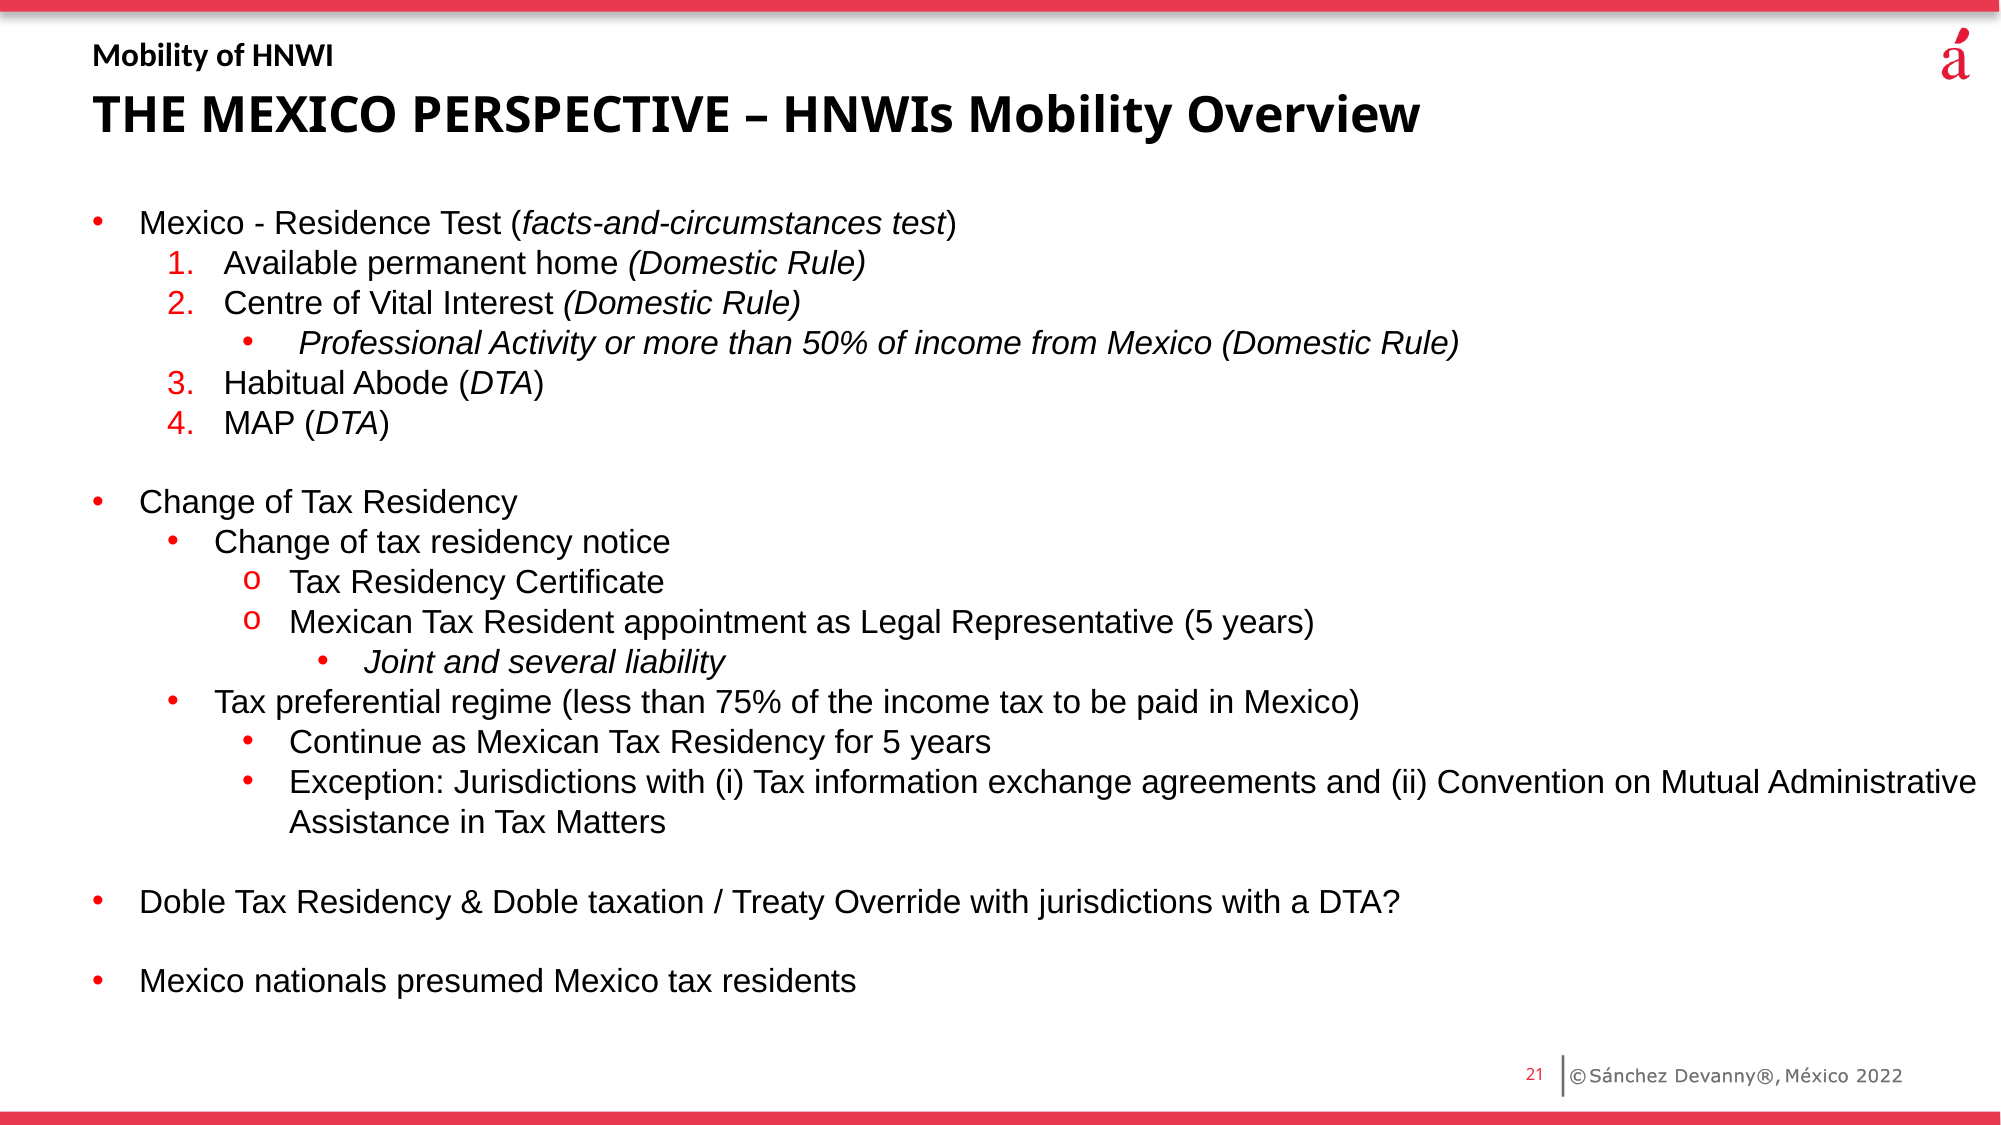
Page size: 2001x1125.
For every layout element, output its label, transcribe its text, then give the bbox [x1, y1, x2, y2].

text_box THE MEXICO PERSPECTIVE – HNWIs Mobility Overview [77, 82, 1693, 151]
text_box Mexico - Residence Test (facts-and-circumstances test) Available permanent home (Domestic Rule) Centre of Vital Interest (Domestic Rule) Professional Activity or more than 50% of income from Mexico (Domestic Rule) Habitual Abode (DTA) MAP (DTA) Change of Tax Residency Change of tax residency notice Tax Residency Certificate Mexican Tax Resident appointment as Legal Representative (5 years) Joint and several liability Tax preferential regime (less than 75% of the income tax to be paid in Mexico) Continue as Mexican Tax Residency for 5 years Exception: Jurisdictions with (i) Tax information exchange agreements and (ii) Convention on Mutual Administrative Assistance in Tax Matters Doble Tax Residency & Doble taxation / Treaty Override with jurisdictions with a DTA? Mexico nationals presumed Mexico tax residents [77, 193, 2000, 1007]
picture [1941, 26, 1970, 80]
picture [1559, 1053, 1904, 1098]
text_box Mobility of HNWI [77, 25, 1613, 66]
